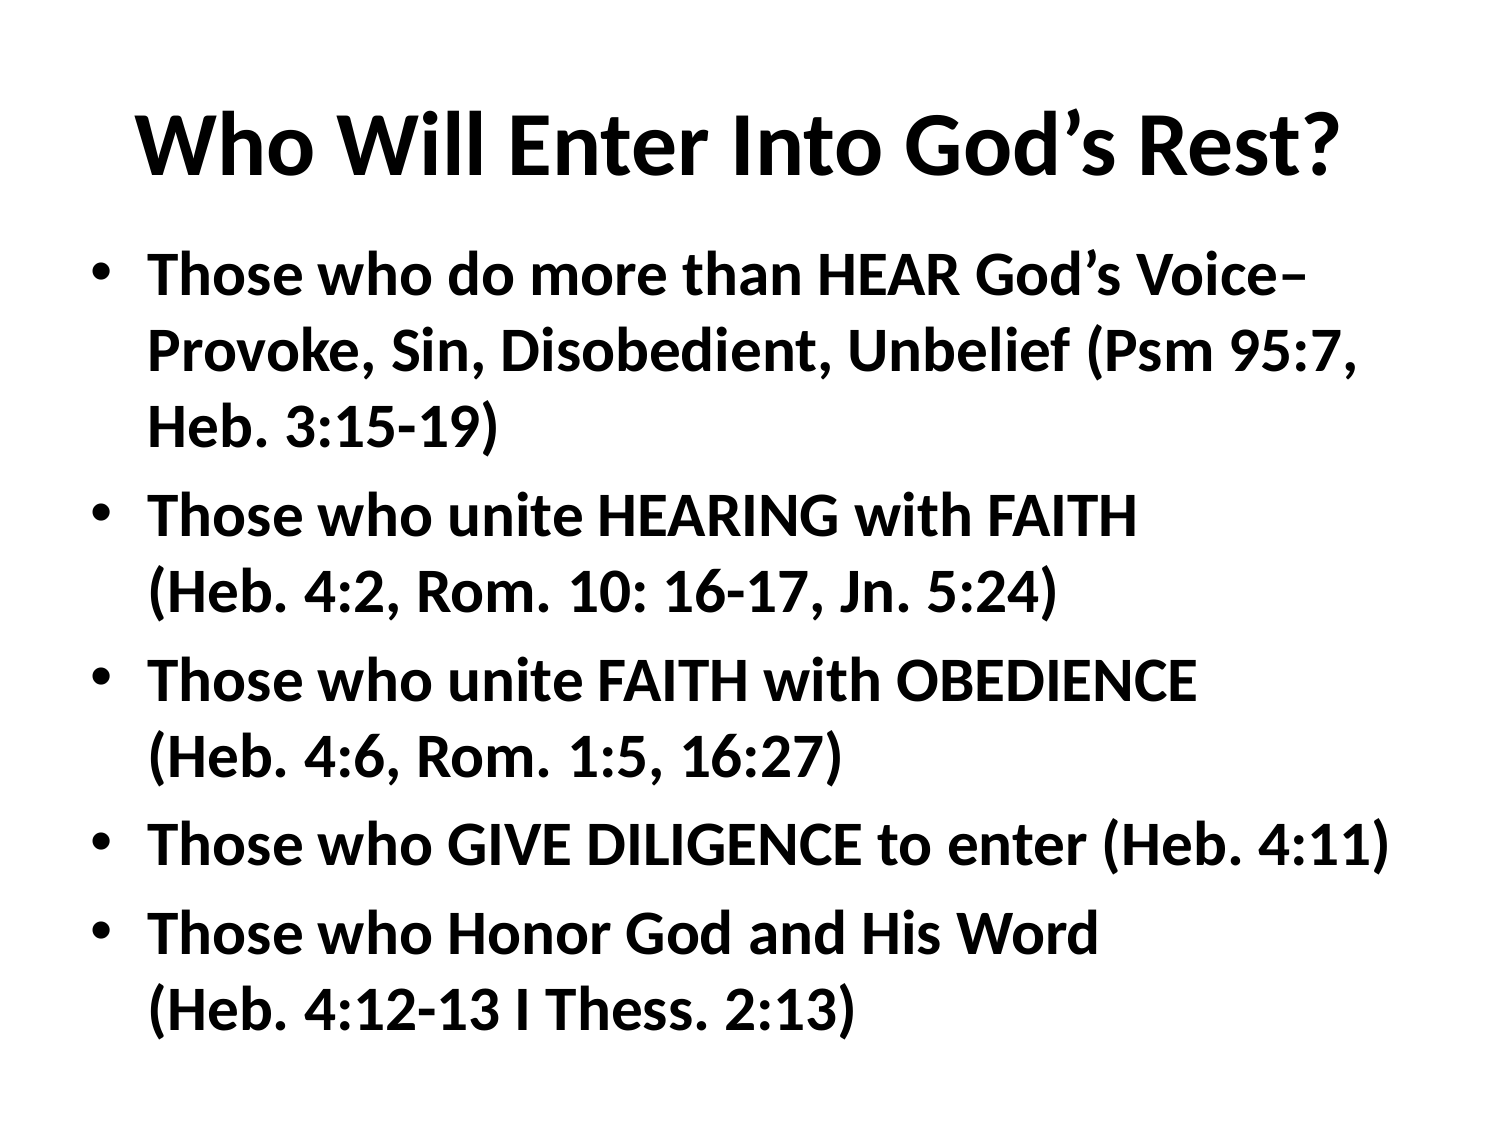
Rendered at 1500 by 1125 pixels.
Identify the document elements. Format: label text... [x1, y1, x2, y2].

title Who Will Enter Into God’s Rest? [75, 45, 1425, 224]
list Those who do more than HEAR God’s Voice– Provoke, Sin, Disobedient, Unbelief (Psm 95:7, Heb. 3:15-19) Those who unite HEARING with FAITH (Heb. 4:2, Rom. 10: 16-17, Jn. 5:24) Those who unite FAITH with OBEDIENCE (Heb. 4:6, Rom. 1:5, 16:27) Those who GIVE DILIGENCE to enter (Heb. 4:11) Those who Honor God and His Word (Heb. 4:12-13 I Thess. 2:13) [75, 224, 1425, 1063]
